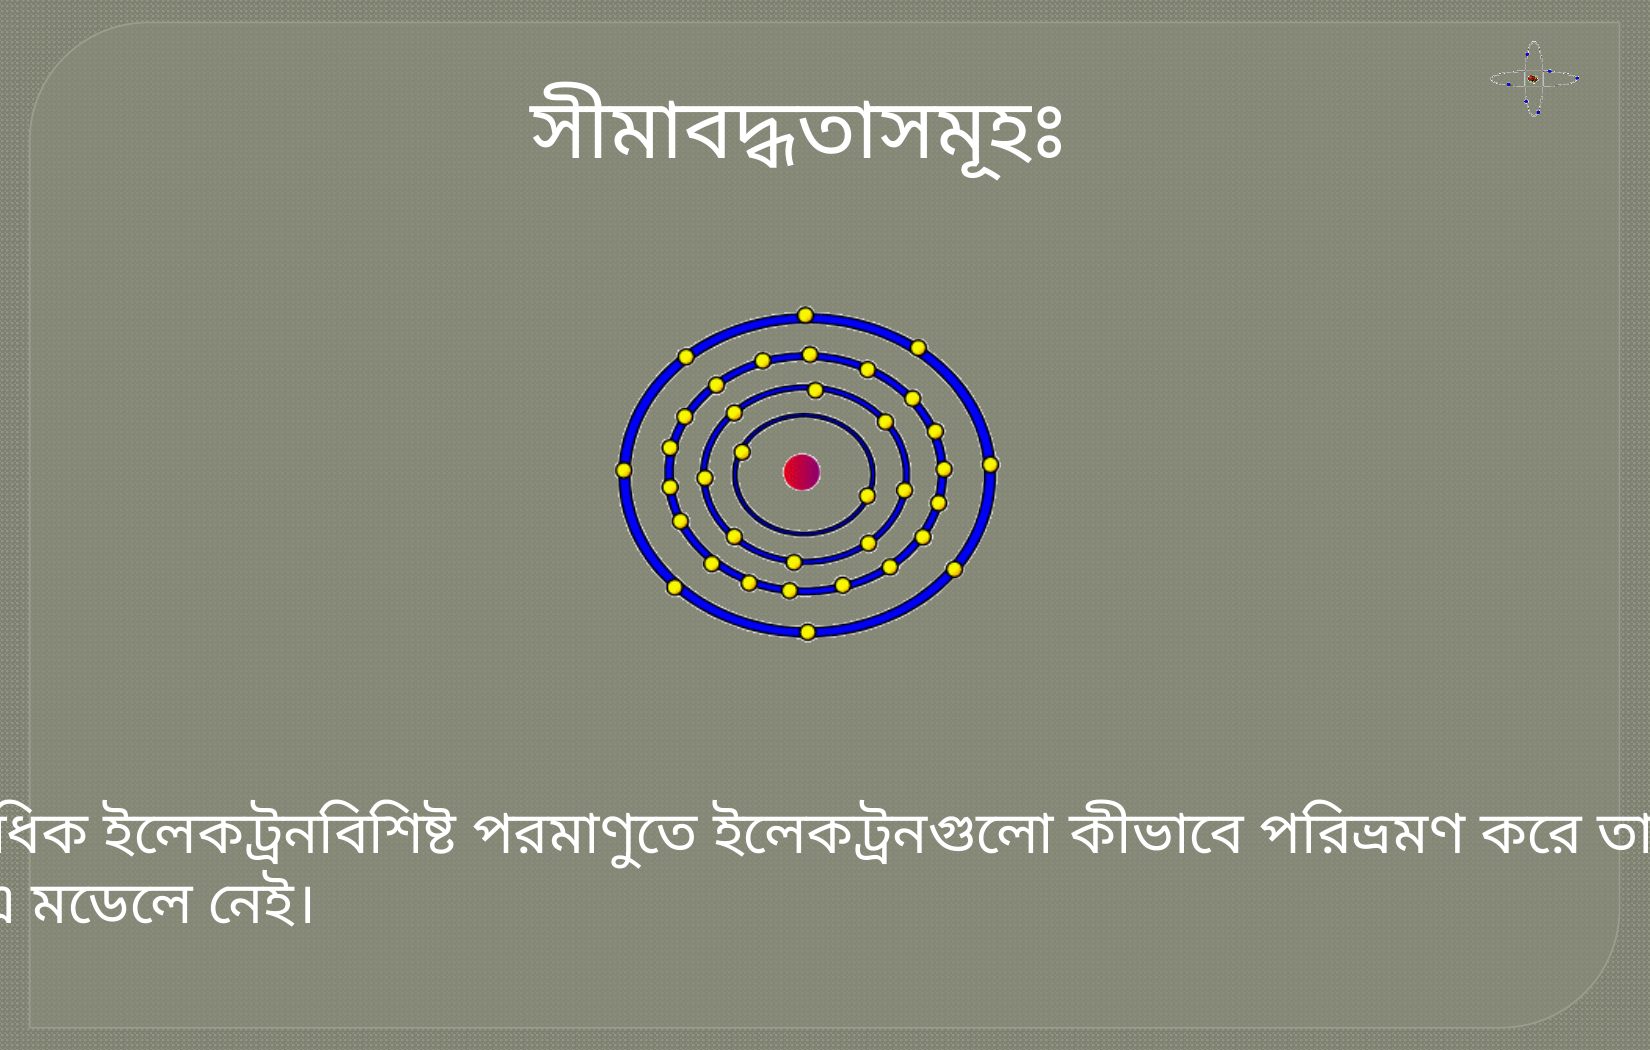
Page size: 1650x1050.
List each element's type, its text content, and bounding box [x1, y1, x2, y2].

picture [598, 214, 1001, 783]
text_box ৫। একাধিক ইলেকট্রনবিশিষ্ট পরমাণুতে ইলেকট্রনগুলো কীভাবে পরিভ্রমণ করে তার কোনো উল্লেখ এ মডেলে নেই। [0, 787, 1650, 943]
picture [1471, 34, 1595, 137]
text_box সীমাবদ্ধতাসমূহঃ [516, 67, 1083, 183]
